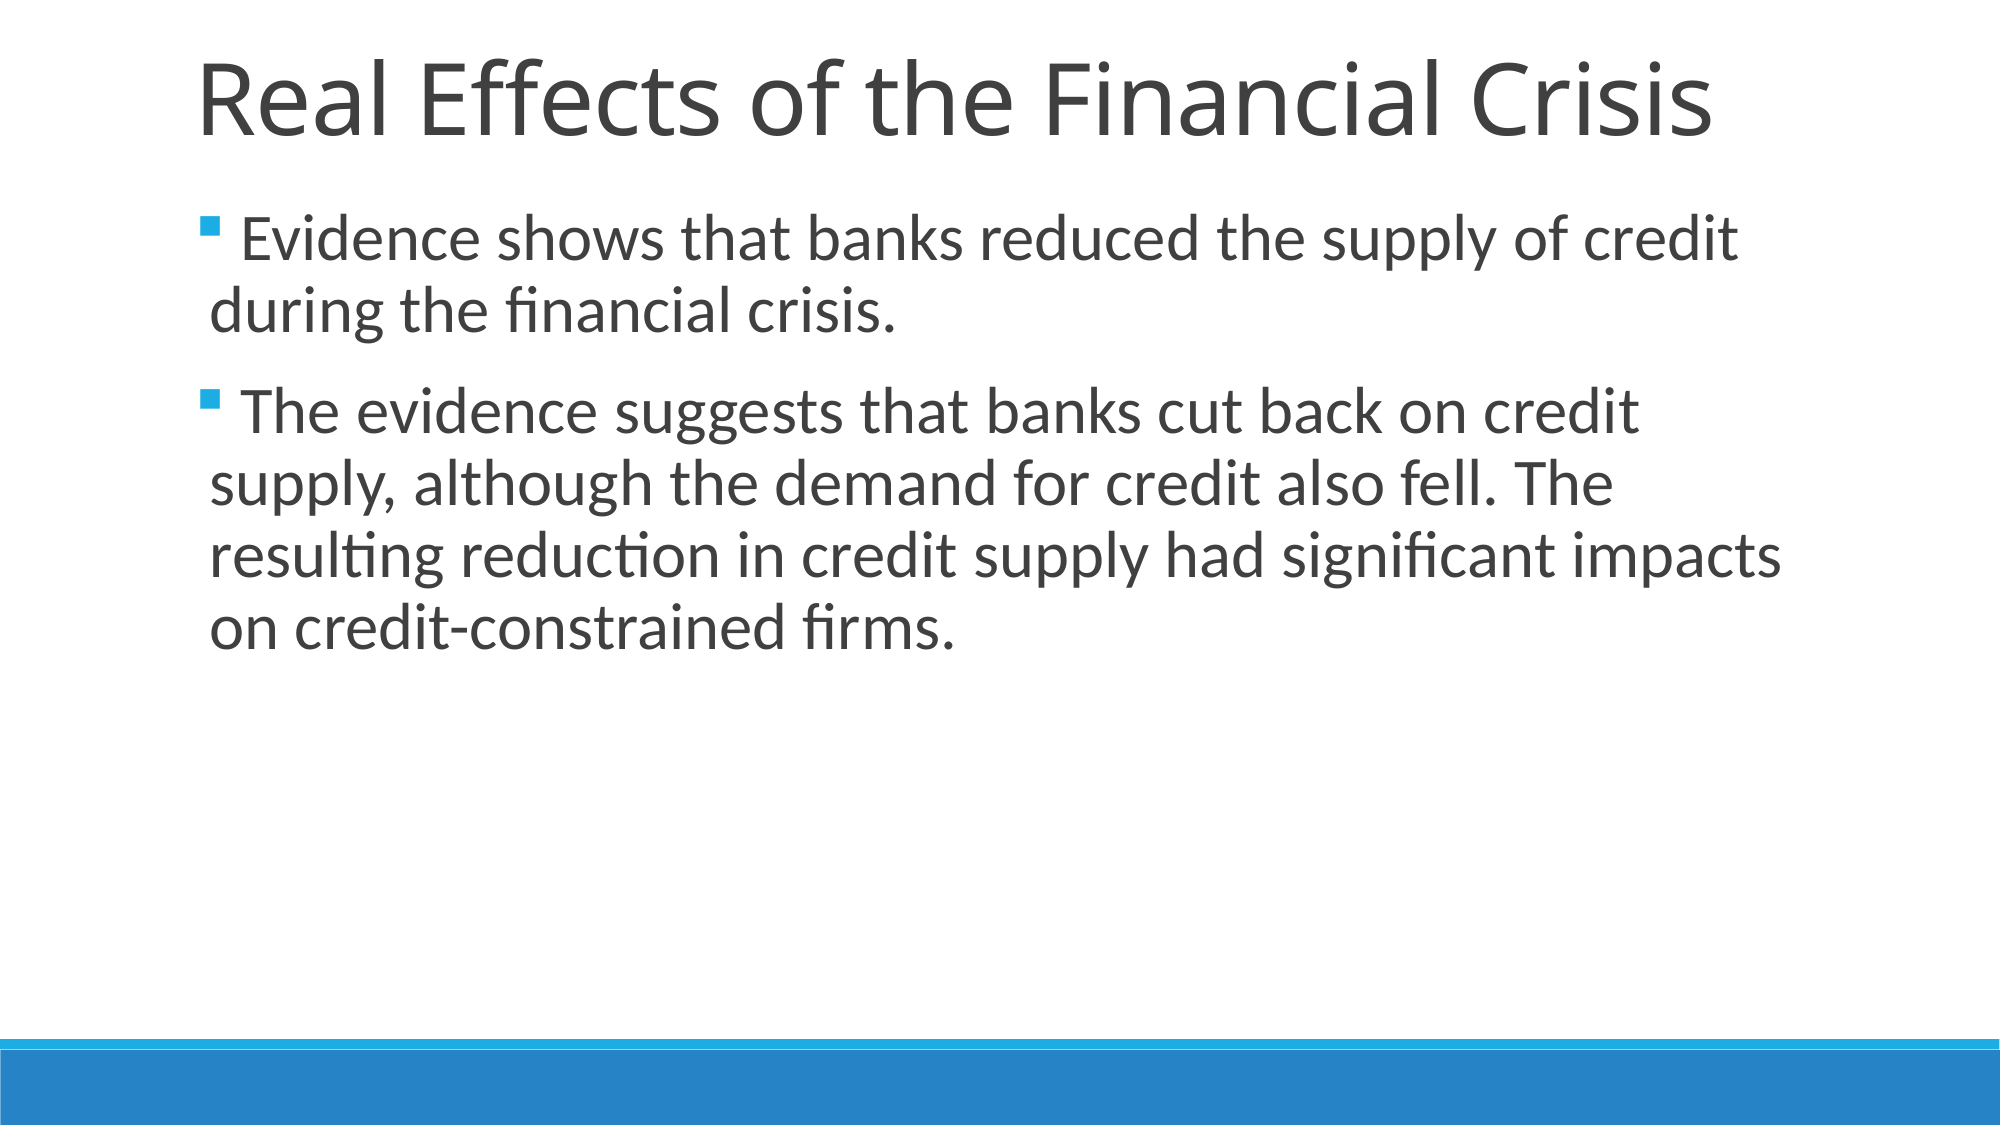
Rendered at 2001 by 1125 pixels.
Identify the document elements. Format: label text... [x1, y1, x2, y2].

text_box Evidence shows that banks reduced the supply of credit during the financial crisis. The evidence suggests that banks cut back on credit supply, although the demand for credit also fell. The resulting reduction in credit supply had significant impacts on credit-constrained firms. [179, 195, 1830, 1055]
text_box Real Effects of the Financial Crisis [179, 47, 1830, 195]
